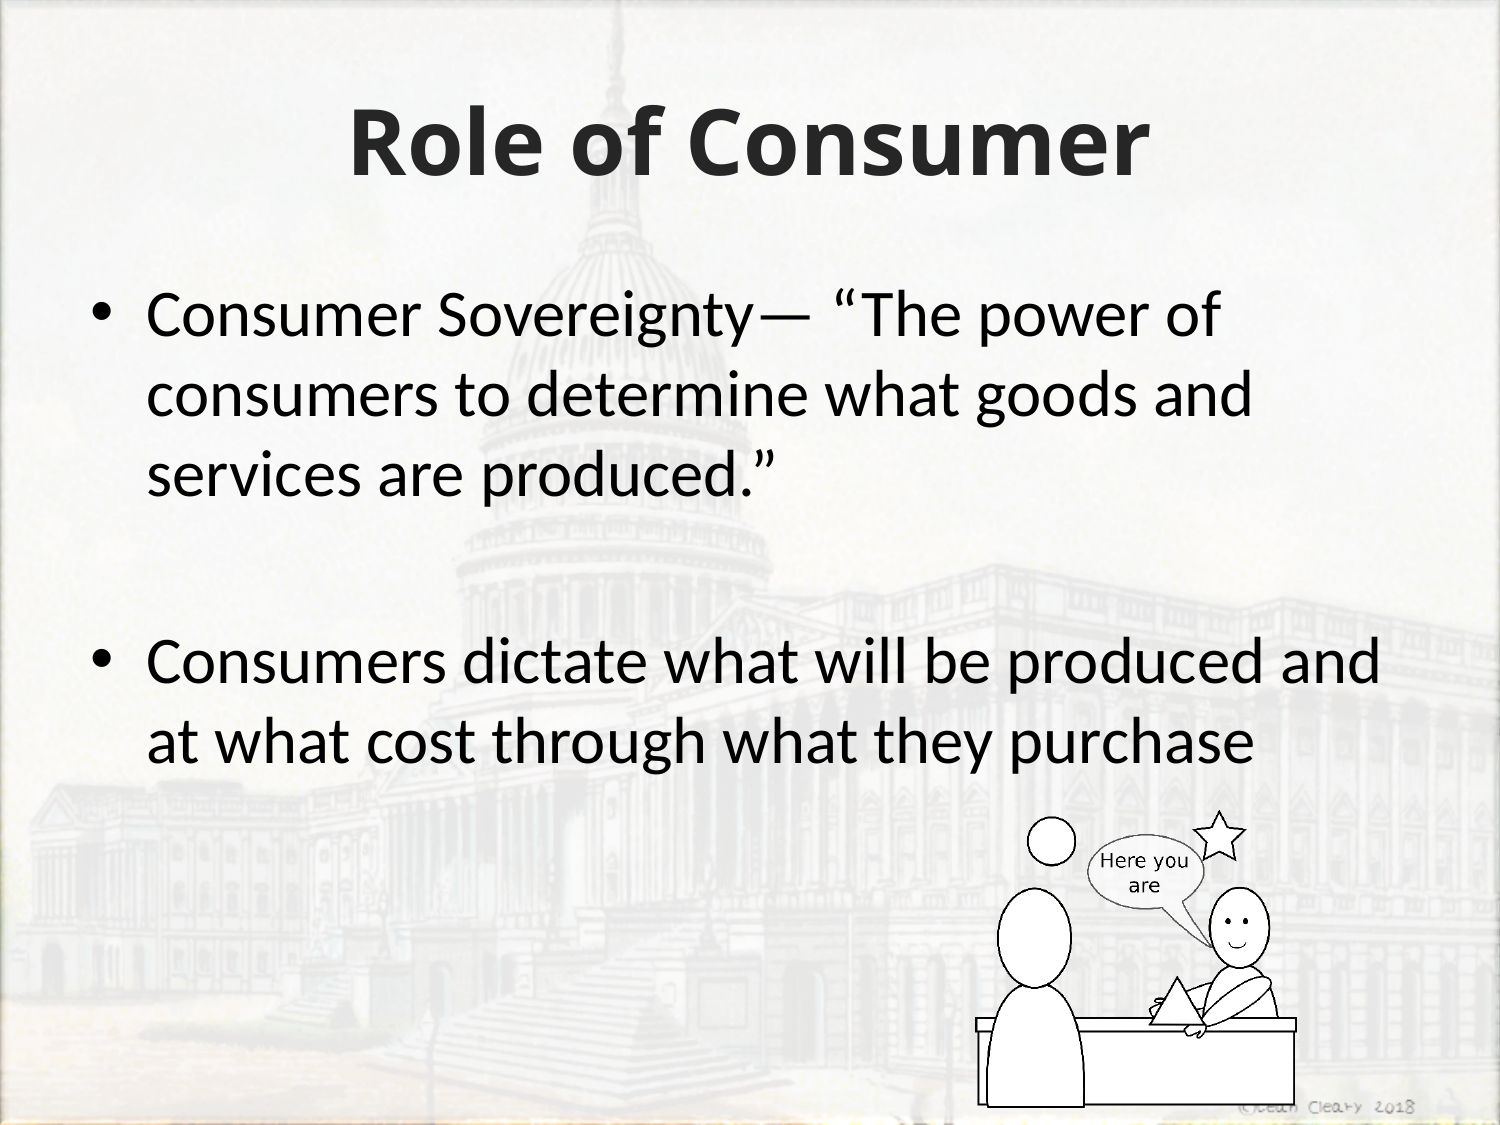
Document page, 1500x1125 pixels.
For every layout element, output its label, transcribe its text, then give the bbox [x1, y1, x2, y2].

title Role of Consumer [75, 45, 1425, 233]
list Consumer Sovereignty— “The power of consumers to determine what goods and services are produced.” Consumers dictate what will be produced and at what cost through what they purchase [75, 262, 1425, 1005]
picture [0, 0, 1500, 1125]
